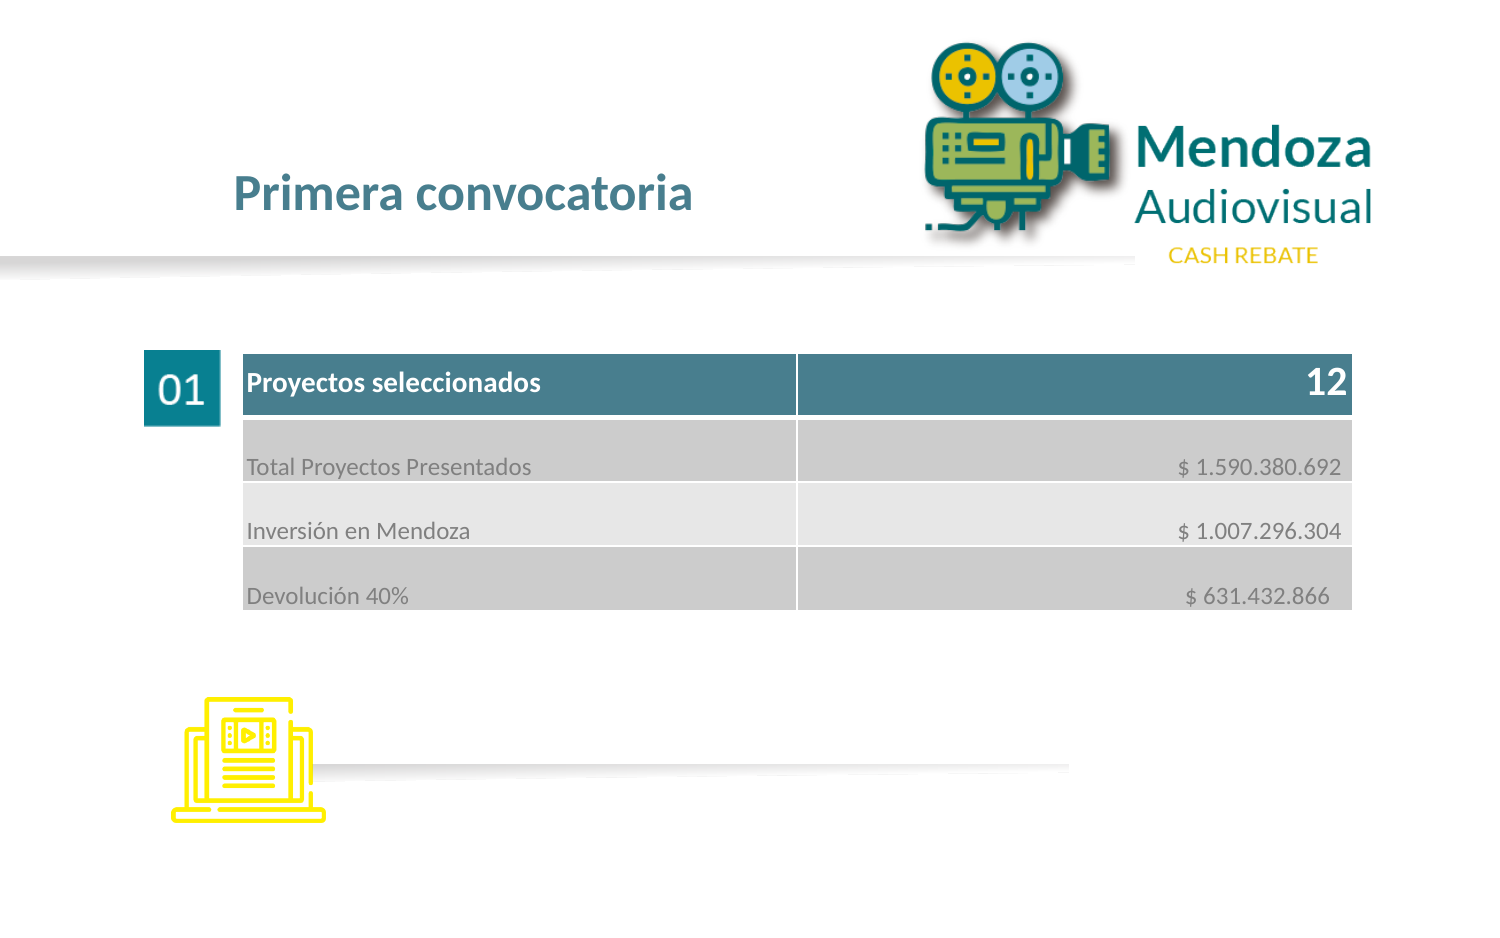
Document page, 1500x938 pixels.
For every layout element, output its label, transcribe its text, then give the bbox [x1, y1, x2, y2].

table_header Proyectos seleccionados [243, 354, 796, 415]
table_cell $ 1.007.296.304 [798, 483, 1352, 545]
picture [0, 33, 1412, 280]
table_cell Devolución 40% [243, 547, 796, 610]
title Primera convocatoria [218, 111, 886, 254]
picture [144, 350, 221, 427]
table_cell Inversión en Mendoza [243, 483, 796, 545]
table_header 12 [798, 354, 1352, 415]
table_cell Total Proyectos Presentados [243, 420, 796, 481]
picture [170, 697, 1070, 824]
table_cell $ 1.590.380.692 [798, 420, 1352, 481]
table_cell $ 631.432.866 [798, 547, 1352, 610]
